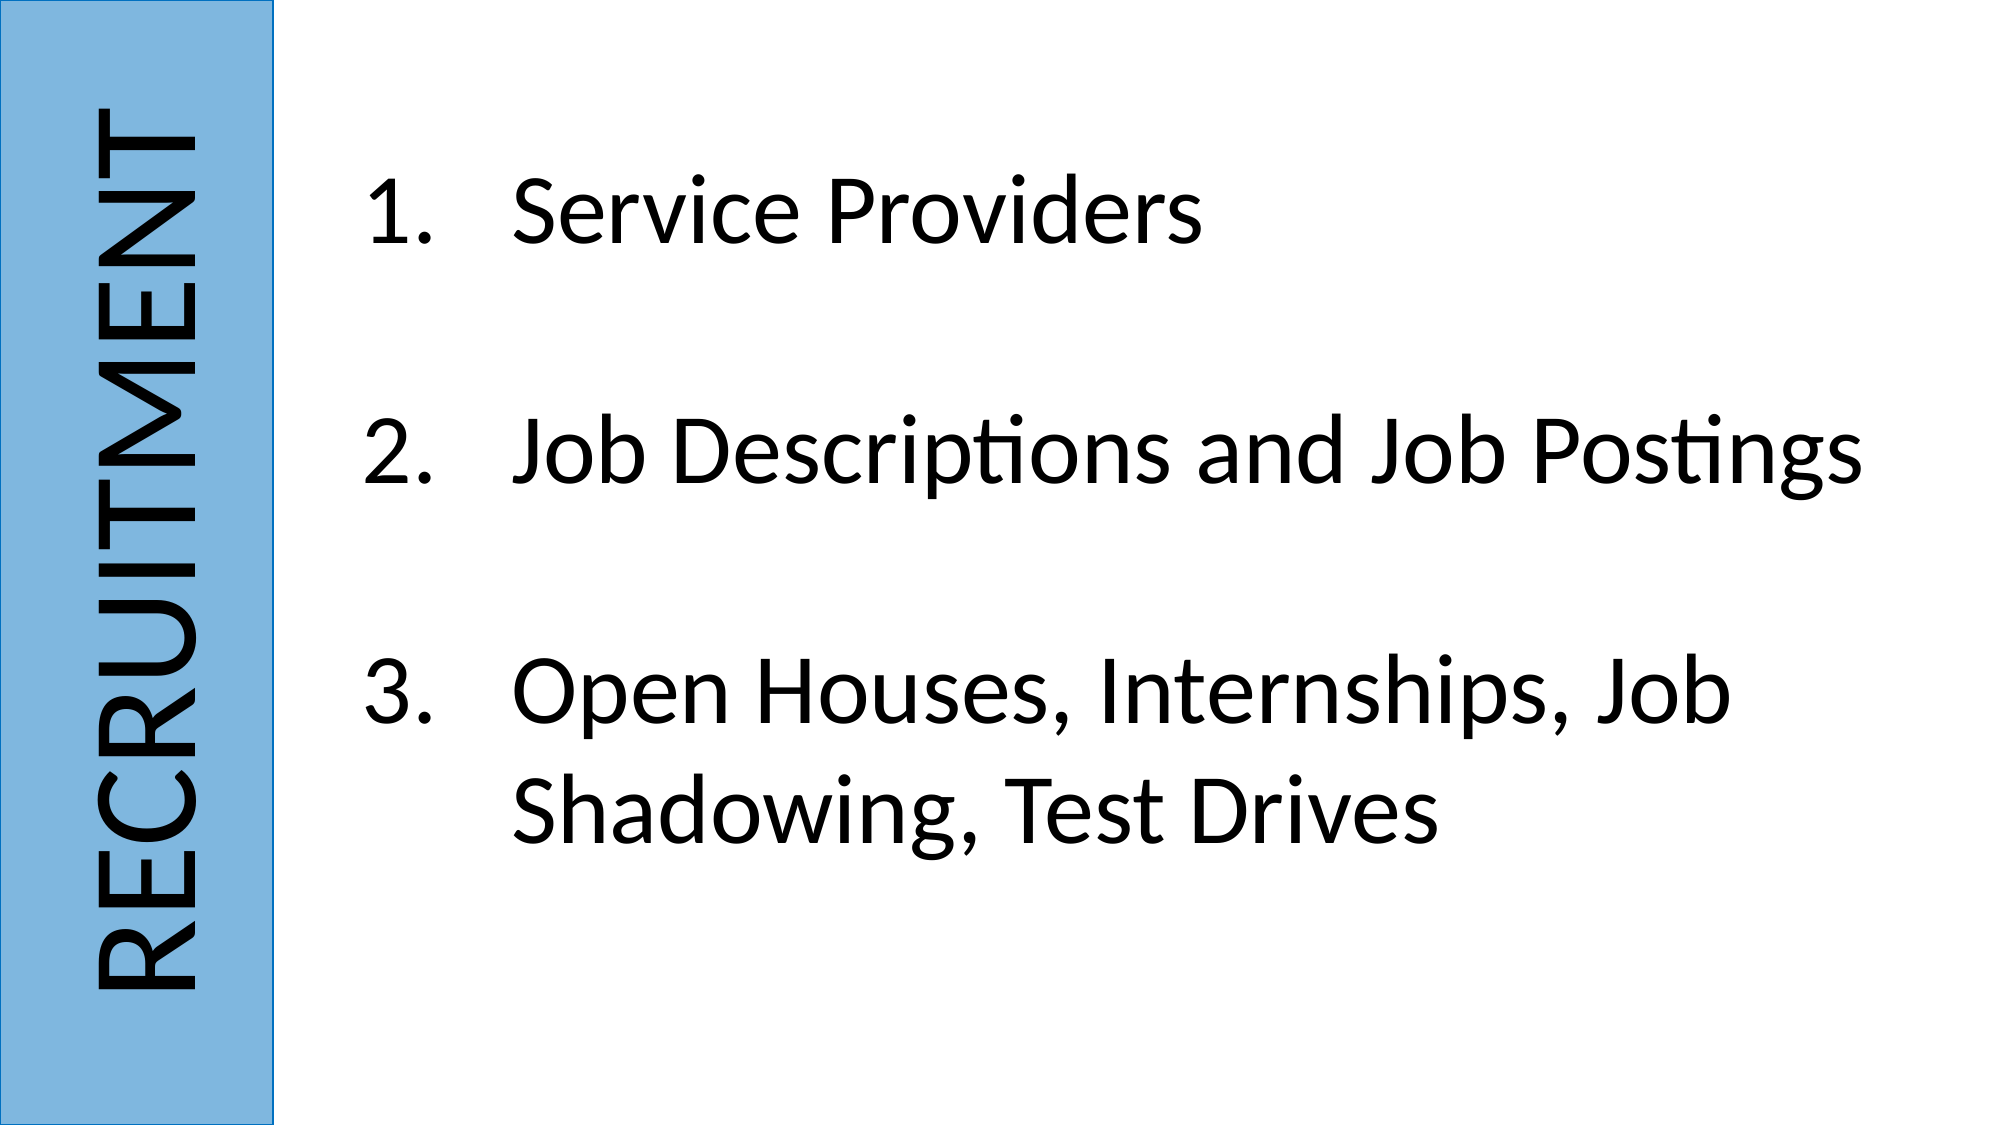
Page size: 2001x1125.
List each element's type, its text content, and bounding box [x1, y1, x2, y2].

text_box RECRUITMENT [37, 0, 233, 1016]
text_box Service Providers Job Descriptions and Job Postings Open Houses, Internships, Job Shadowing, Test Drives [346, 136, 2000, 871]
text_box [0, 0, 274, 1125]
